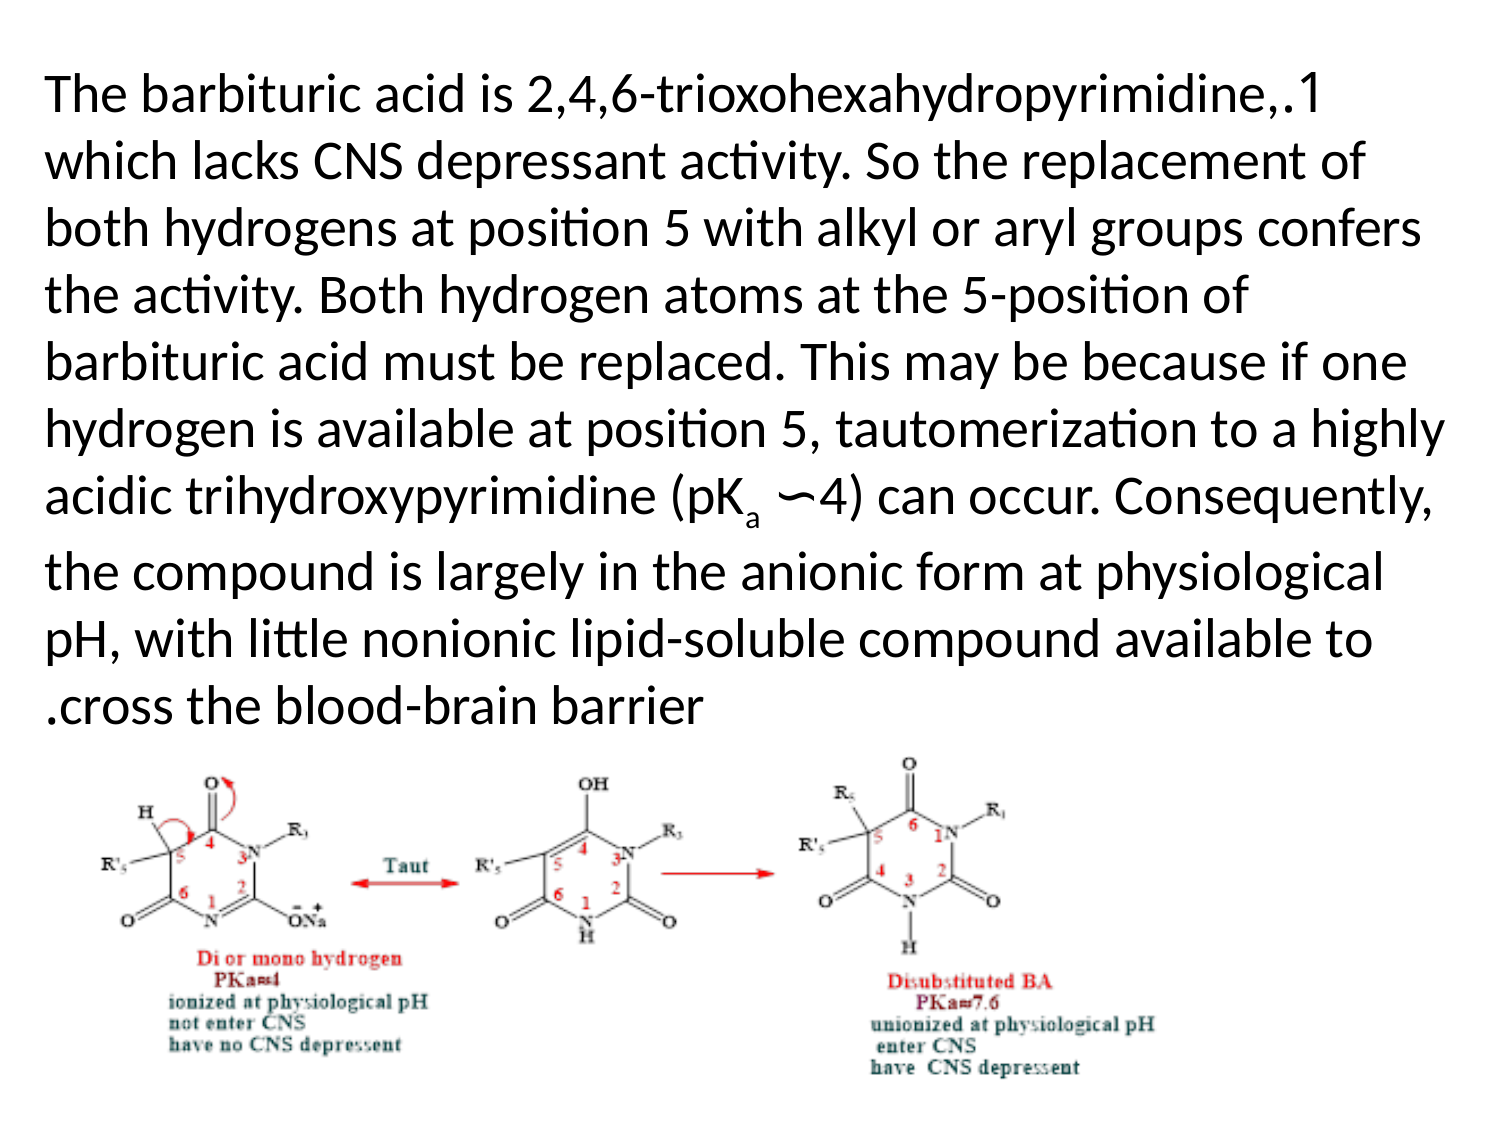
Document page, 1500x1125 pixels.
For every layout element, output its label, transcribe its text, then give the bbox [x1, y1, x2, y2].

picture [100, 756, 1164, 1088]
title 1.The barbituric acid is 2,4,6-trioxohexahydropyrimidine, which lacks CNS depressant activity. So the replacement of both hydrogens at position 5 with alkyl or aryl groups confers the activity. Both hydrogen atoms at the 5-position of barbituric acid must be replaced. This may be because if one hydrogen is available at position 5, tautomerization to a highly acidic trihydroxypyrimidine (pKa ∽4) can occur. Consequently, the compound is largely in the anionic form at physiological pH, with little nonionic lipid-soluble compound available to cross the blood-brain barrier. [29, 45, 1483, 1083]
